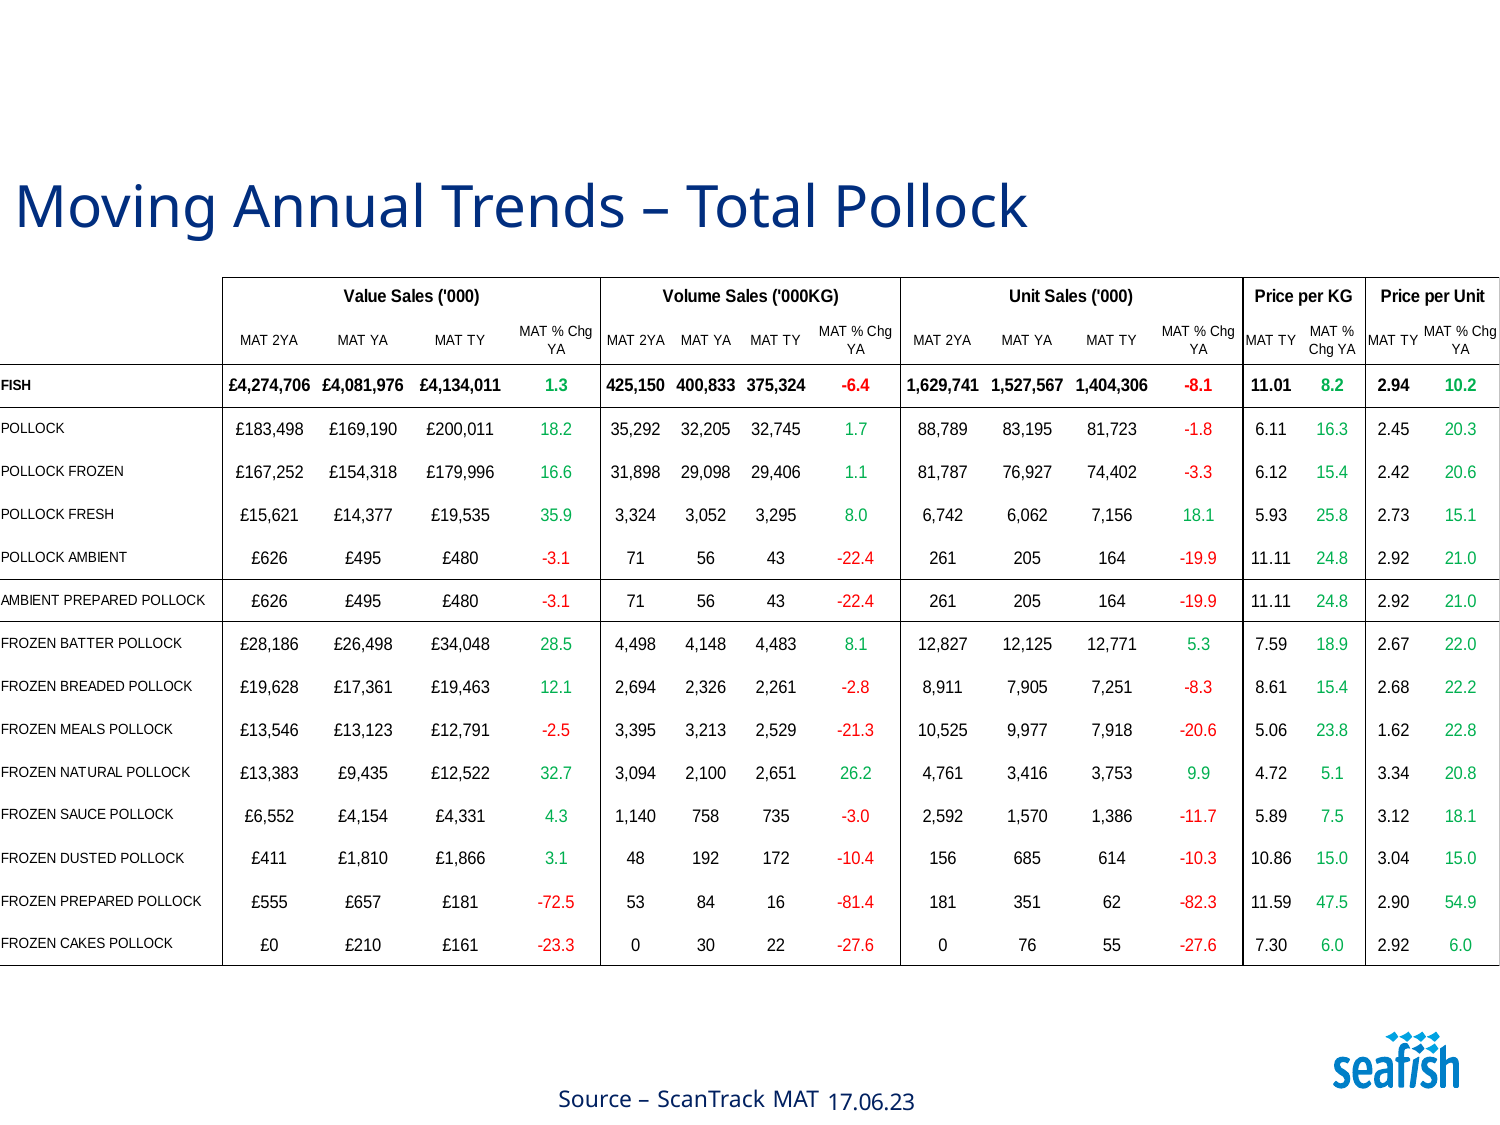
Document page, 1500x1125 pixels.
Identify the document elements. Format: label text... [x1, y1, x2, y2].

text_box Moving Annual Trends – Total Pollock [0, 158, 1500, 251]
picture [0, 277, 1500, 1052]
text_box Source – ScanTrack MAT [0, 1070, 842, 1121]
picture [823, 1078, 1051, 1119]
